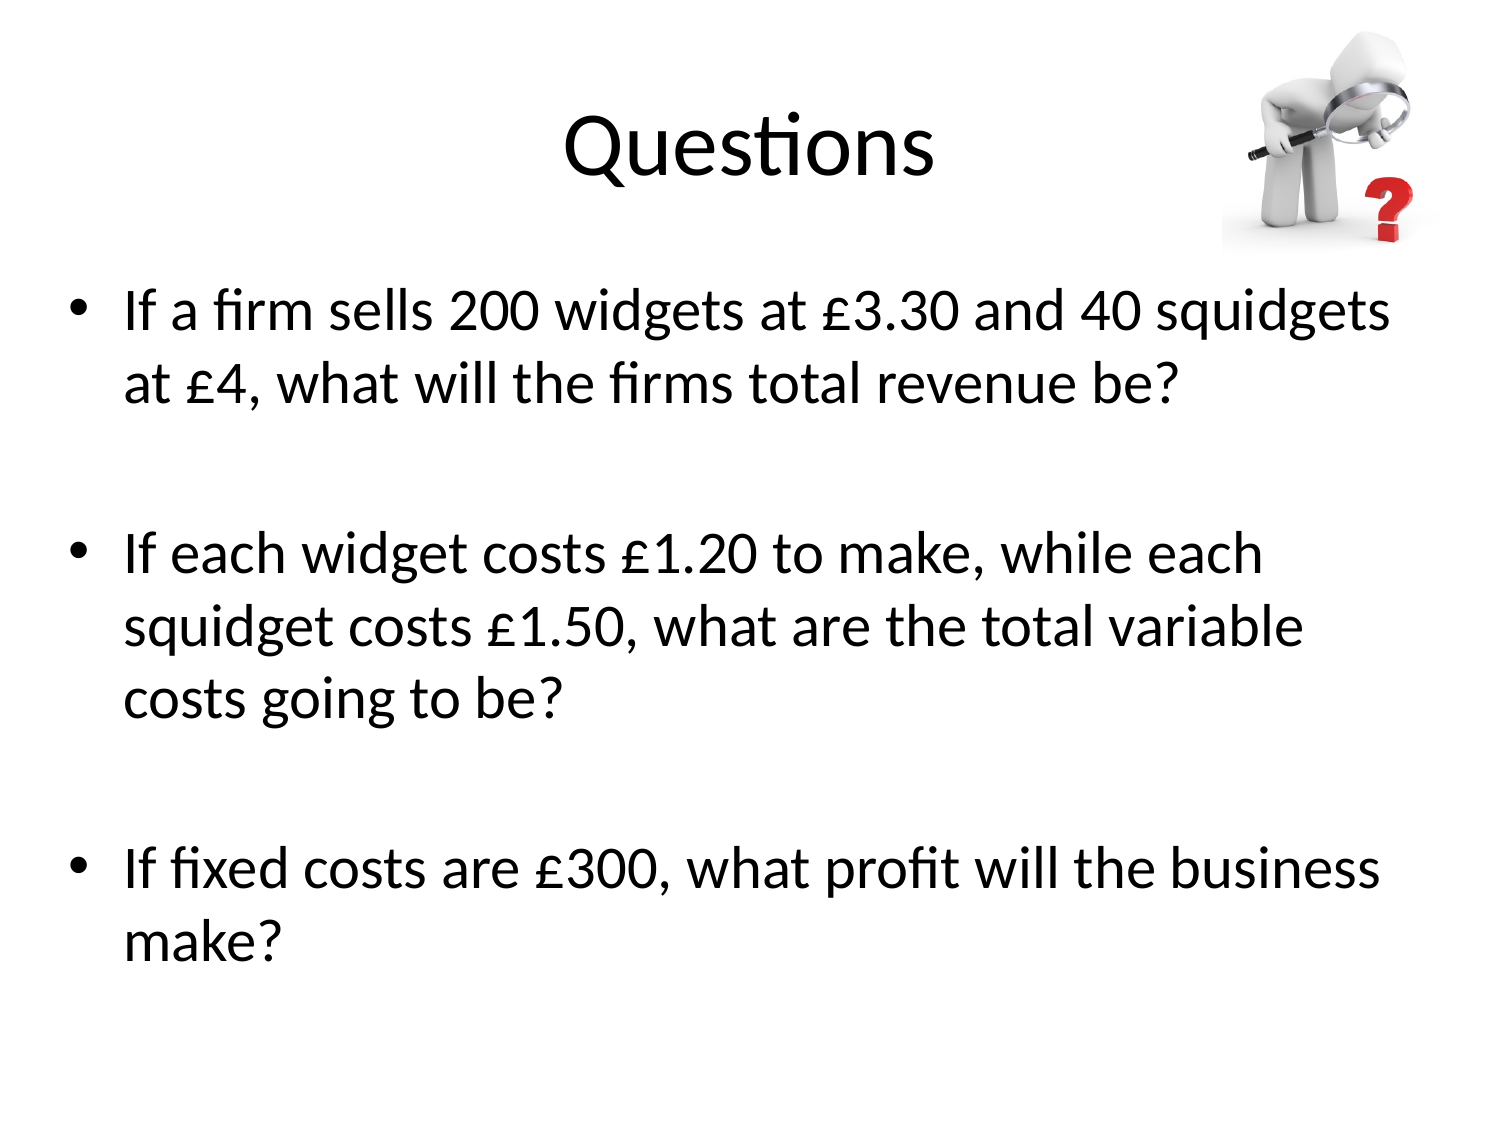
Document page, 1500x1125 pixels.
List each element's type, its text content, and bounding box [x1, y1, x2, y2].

list If a firm sells 200 widgets at £3.30 and 40 squidgets at £4, what will the firms total revenue be? If each widget costs £1.20 to make, while each squidget costs £1.50, what are the total variable costs going to be? If fixed costs are £300, what profit will the business make? [53, 262, 1447, 1035]
title Questions [75, 45, 1217, 233]
picture [1222, 0, 1448, 281]
